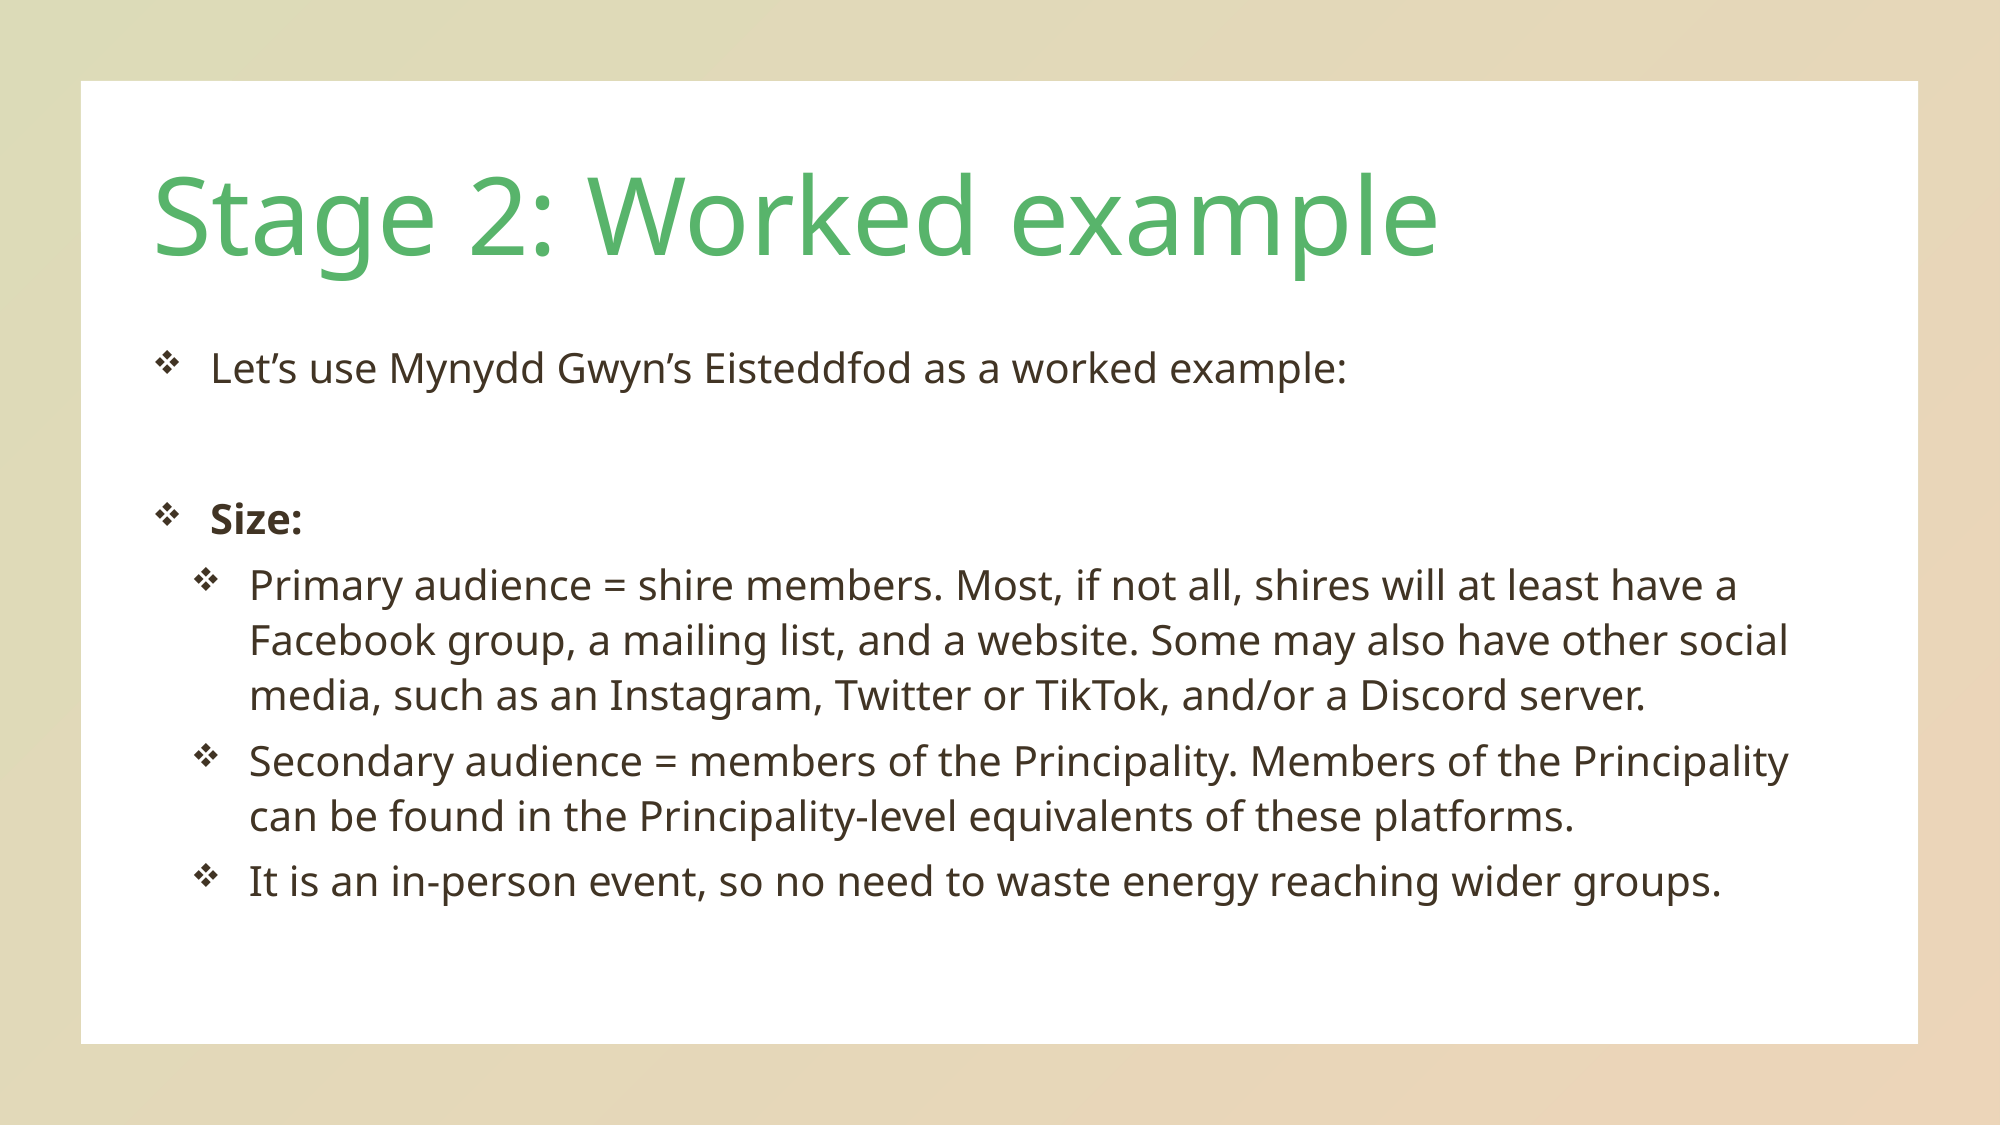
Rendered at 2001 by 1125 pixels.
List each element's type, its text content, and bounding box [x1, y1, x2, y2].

text_box Let’s use Mynydd Gwyn’s Eisteddfod as a worked example: Size: Primary audience = shire members. Most, if not all, shires will at least have a Facebook group, a mailing list, and a website. Some may also have other social media, such as an Instagram, Twitter or TikTok, and/or a Discord server. Secondary audience = members of the Principality. Members of the Principality can be found in the Principality-level equivalents of these platforms. It is an in-person event, so no need to waste energy reaching wider groups. [137, 329, 1863, 1014]
text_box Stage 2: Worked example [137, 111, 1863, 329]
